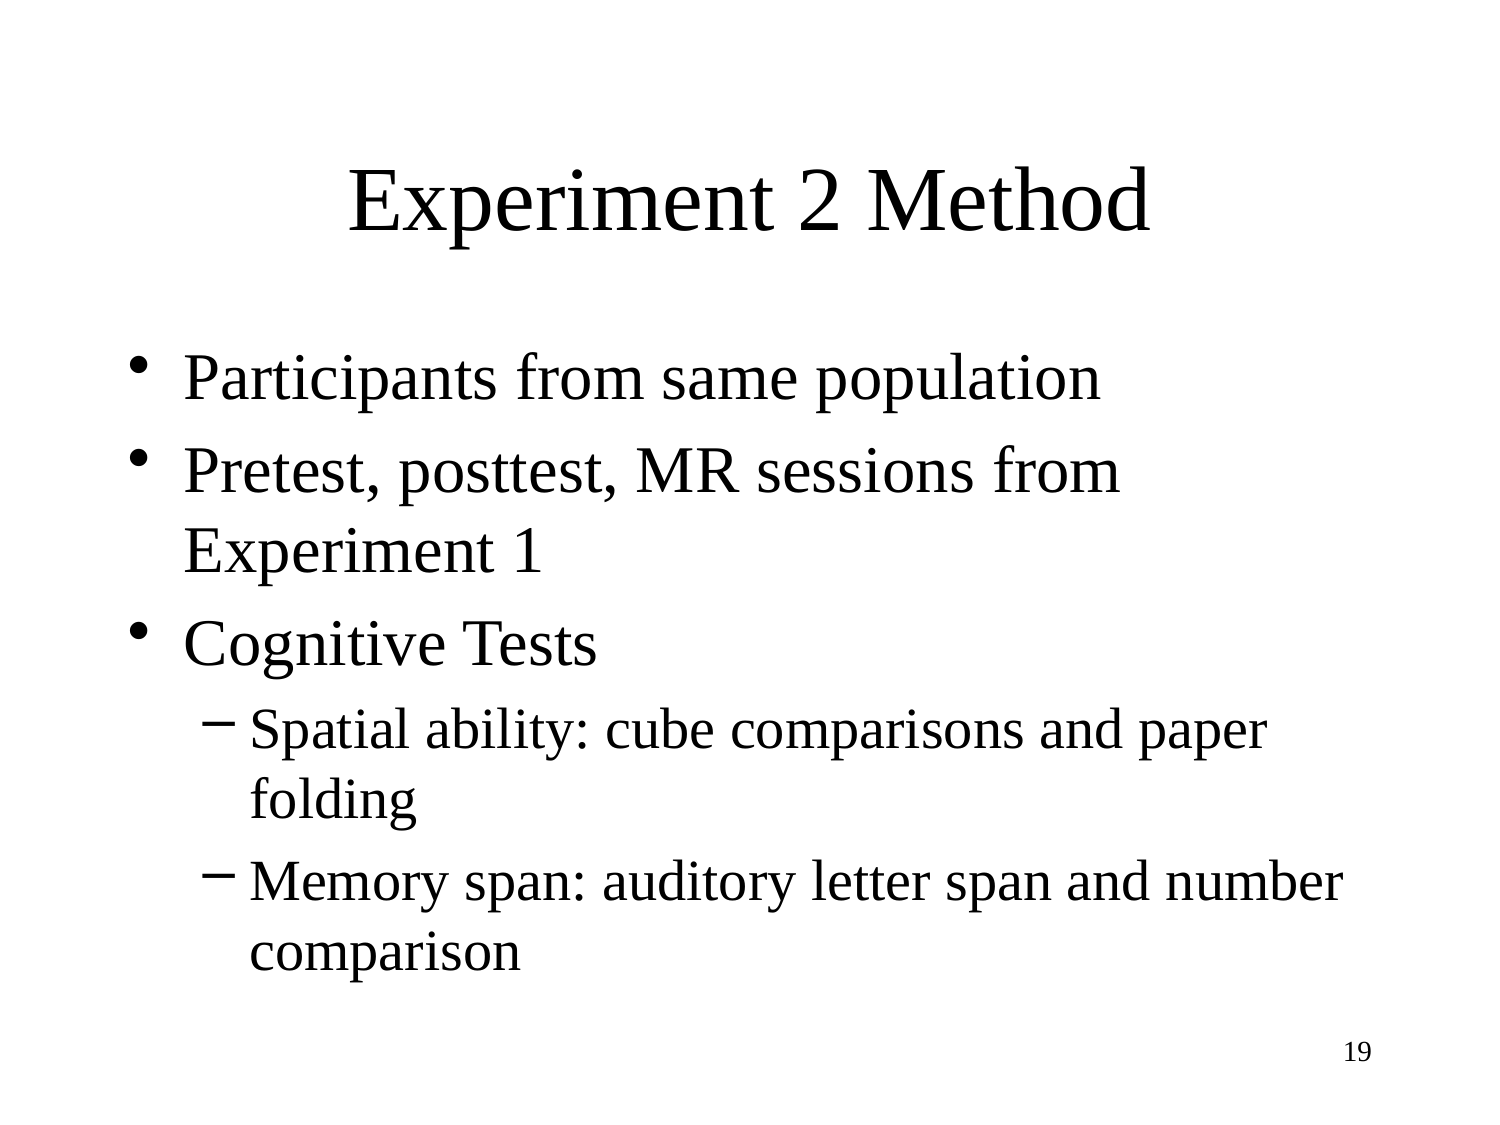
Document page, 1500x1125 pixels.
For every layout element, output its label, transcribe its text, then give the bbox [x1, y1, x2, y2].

slide_number 19 [1074, 1025, 1388, 1100]
title Experiment 2 Method [112, 99, 1388, 288]
list Participants from same population Pretest, posttest, MR sessions from Experiment 1 Cognitive Tests Spatial ability: cube comparisons and paper folding Memory span: auditory letter span and number comparison [112, 324, 1388, 1000]
